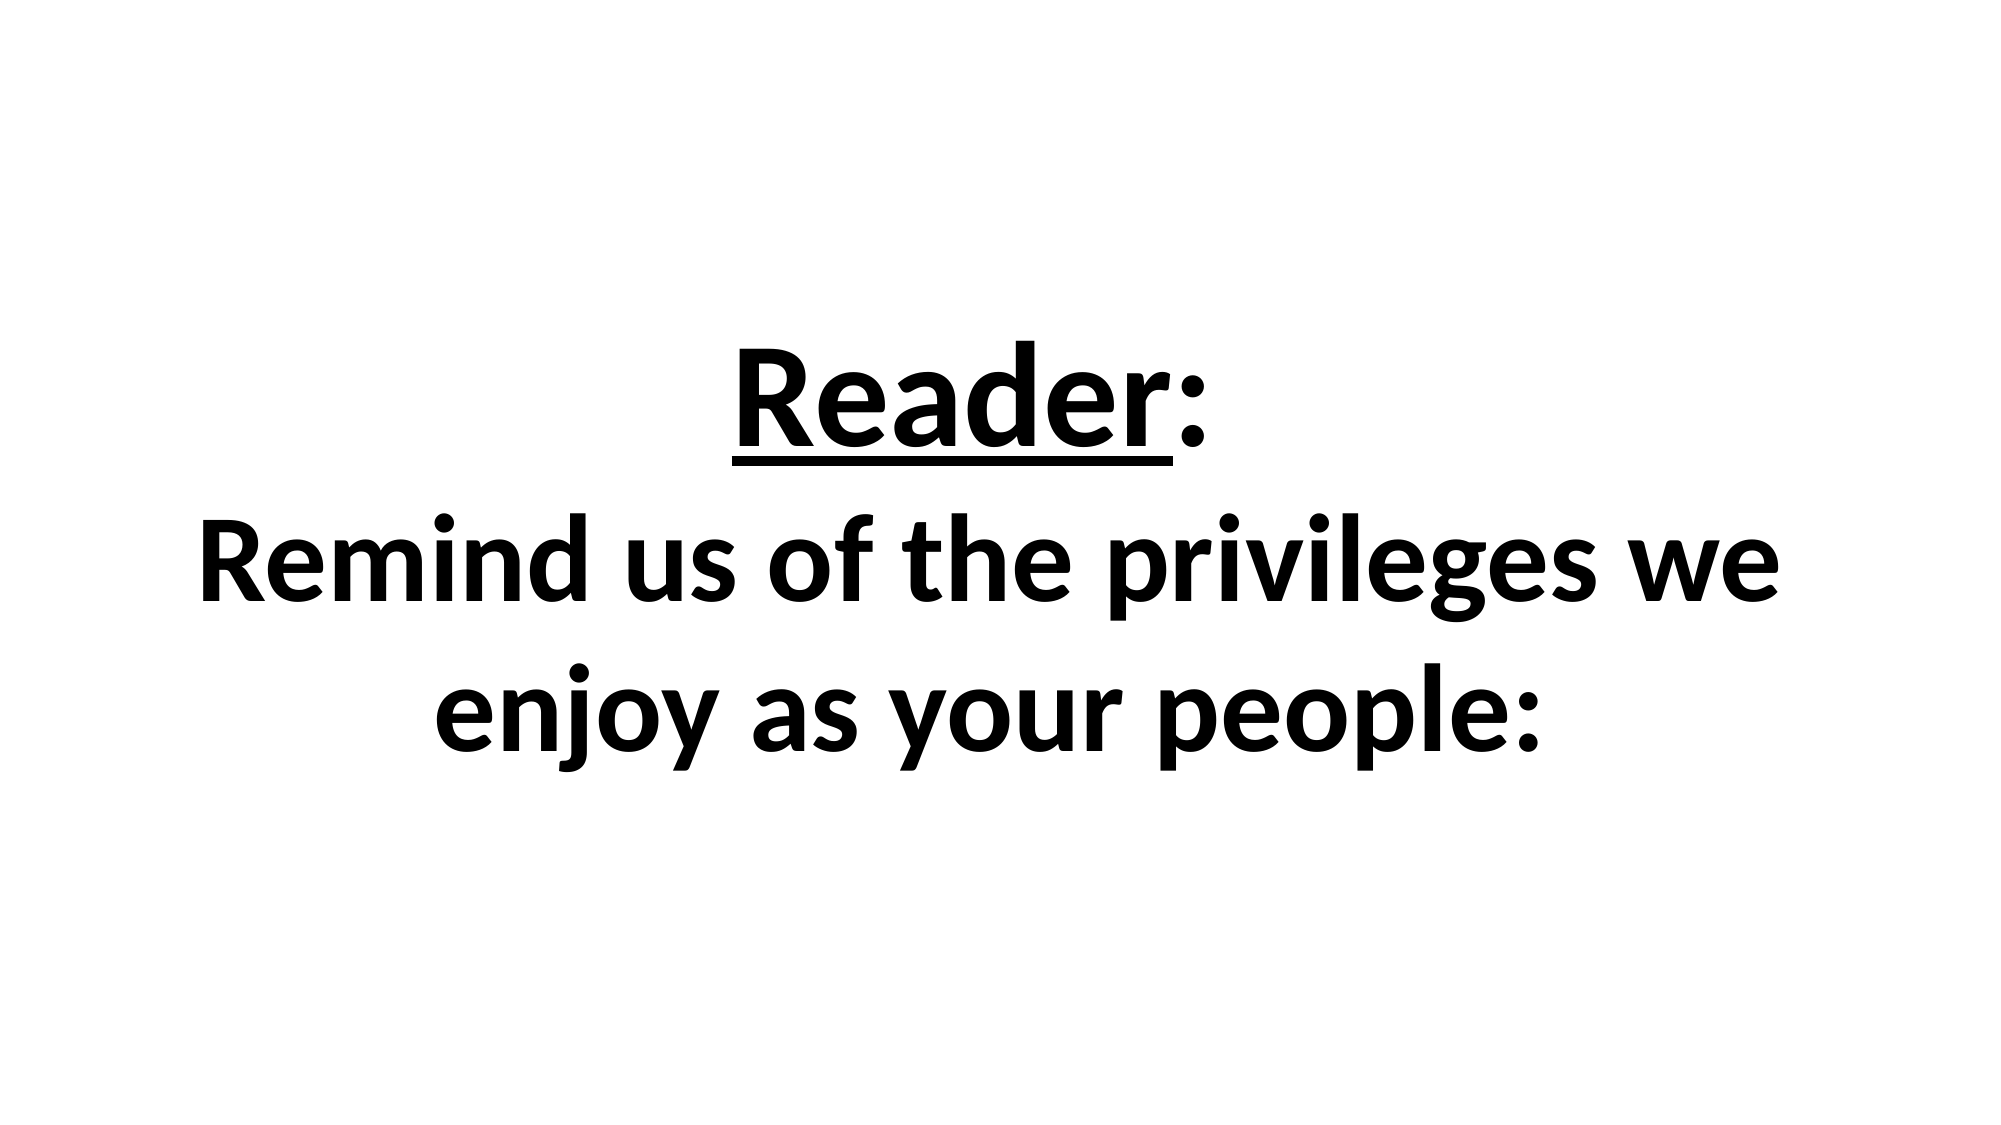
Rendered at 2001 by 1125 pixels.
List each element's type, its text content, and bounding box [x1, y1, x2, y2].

title Reader: Remind us of the privileges we enjoy as your people: [41, 239, 1939, 834]
